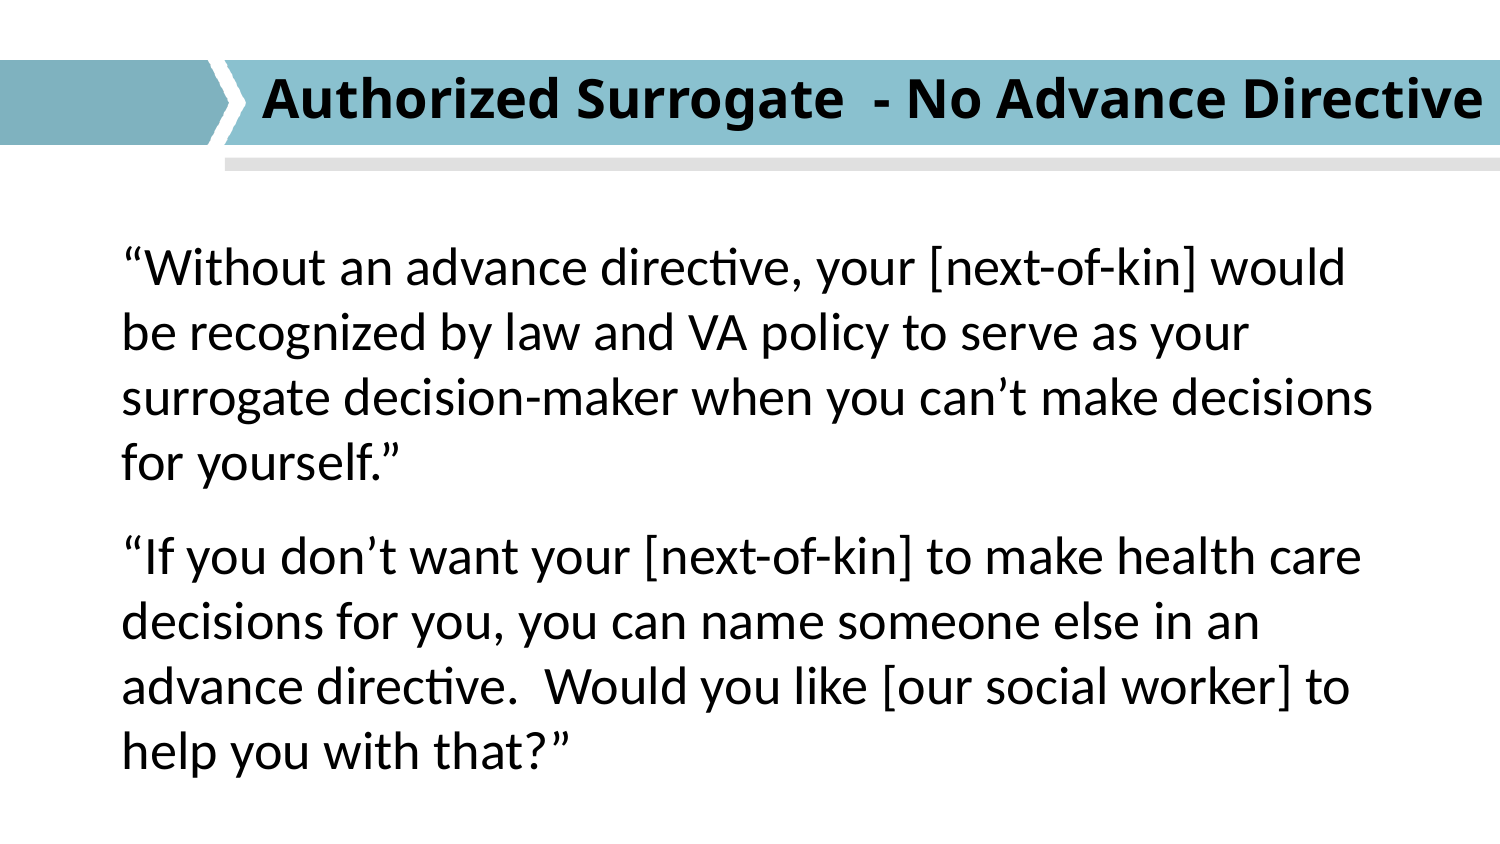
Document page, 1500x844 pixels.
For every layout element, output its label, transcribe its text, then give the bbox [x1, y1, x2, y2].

text_box “Without an advance directive, your [next-of-kin] would be recognized by law and VA policy to serve as your surrogate decision-maker when you can’t make decisions for yourself.” “If you don’t want your [next-of-kin] to make health care decisions for you, you can name someone else in an advance directive. Would you like [our social worker] to help you with that?” [121, 231, 1400, 797]
title Authorized Surrogate - No Advance Directive [262, 72, 1500, 135]
